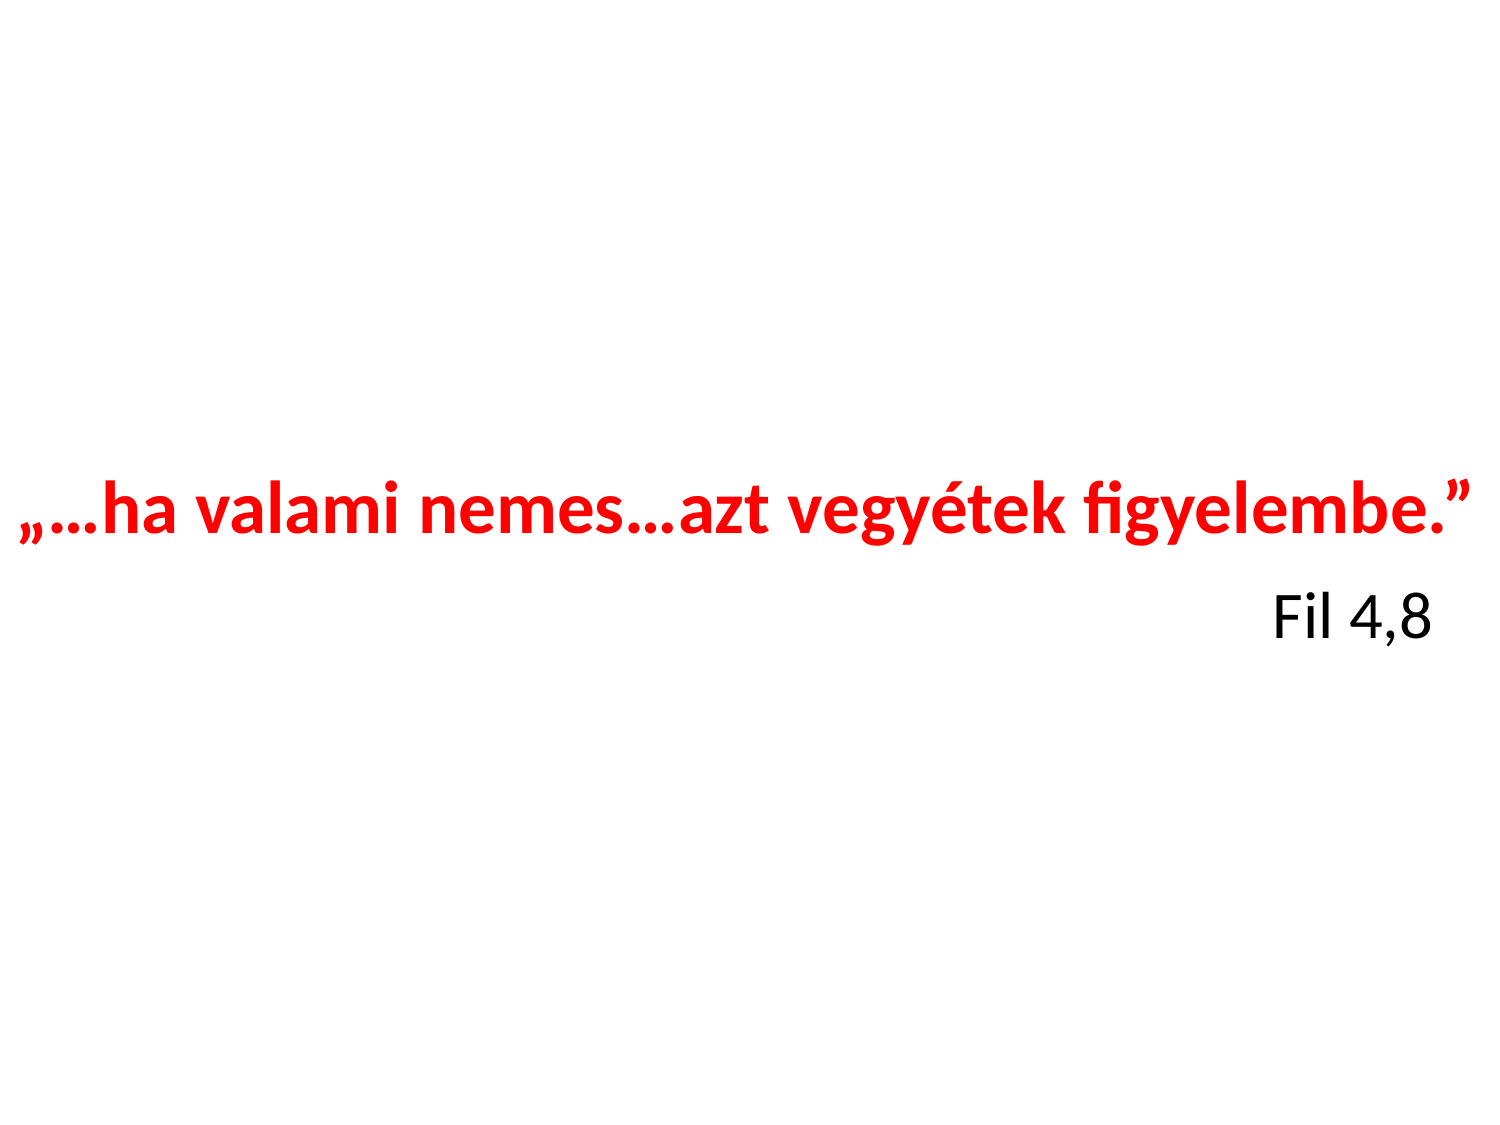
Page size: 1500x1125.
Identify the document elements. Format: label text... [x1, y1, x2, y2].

list „…ha valami nemes…azt vegyétek figyelembe.” Fil 4,8 [0, 262, 1500, 1005]
